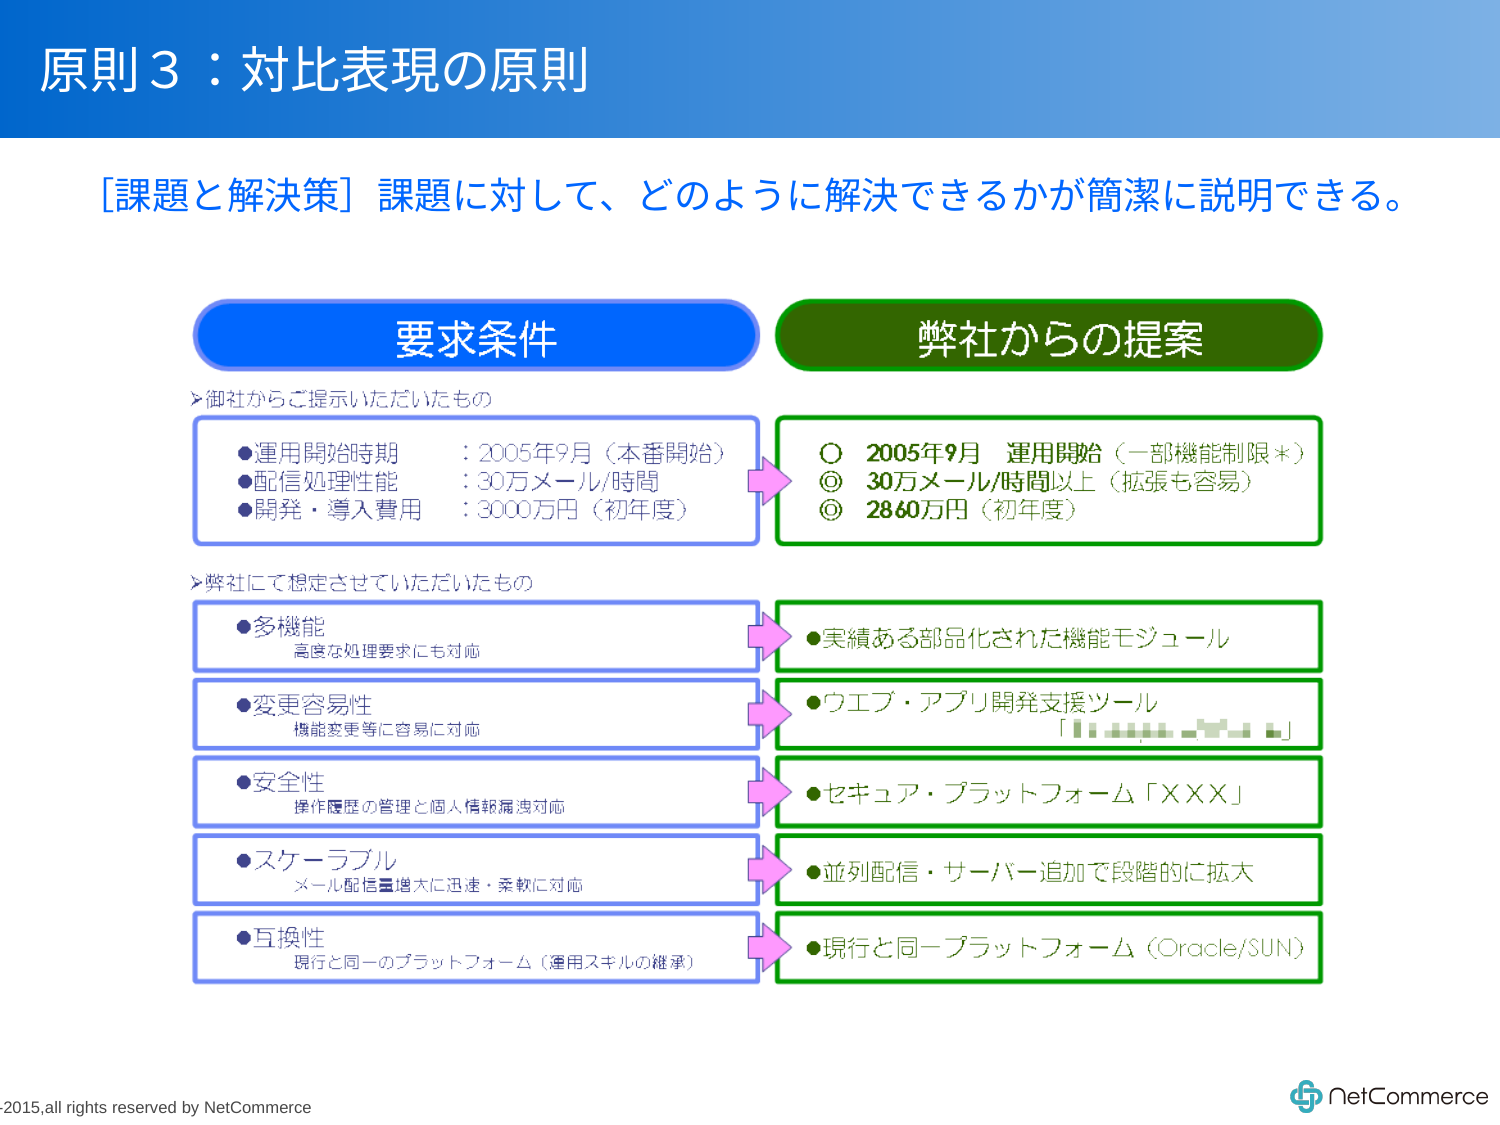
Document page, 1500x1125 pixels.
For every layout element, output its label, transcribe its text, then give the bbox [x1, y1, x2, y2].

picture [1287, 1078, 1488, 1113]
picture [182, 287, 1329, 999]
title 原則３：対比表現の原則 [24, 24, 1375, 113]
text_box ［課題と解決策］課題に対して、どのように解決できるかが簡潔に説明できる。 [37, 164, 1463, 224]
